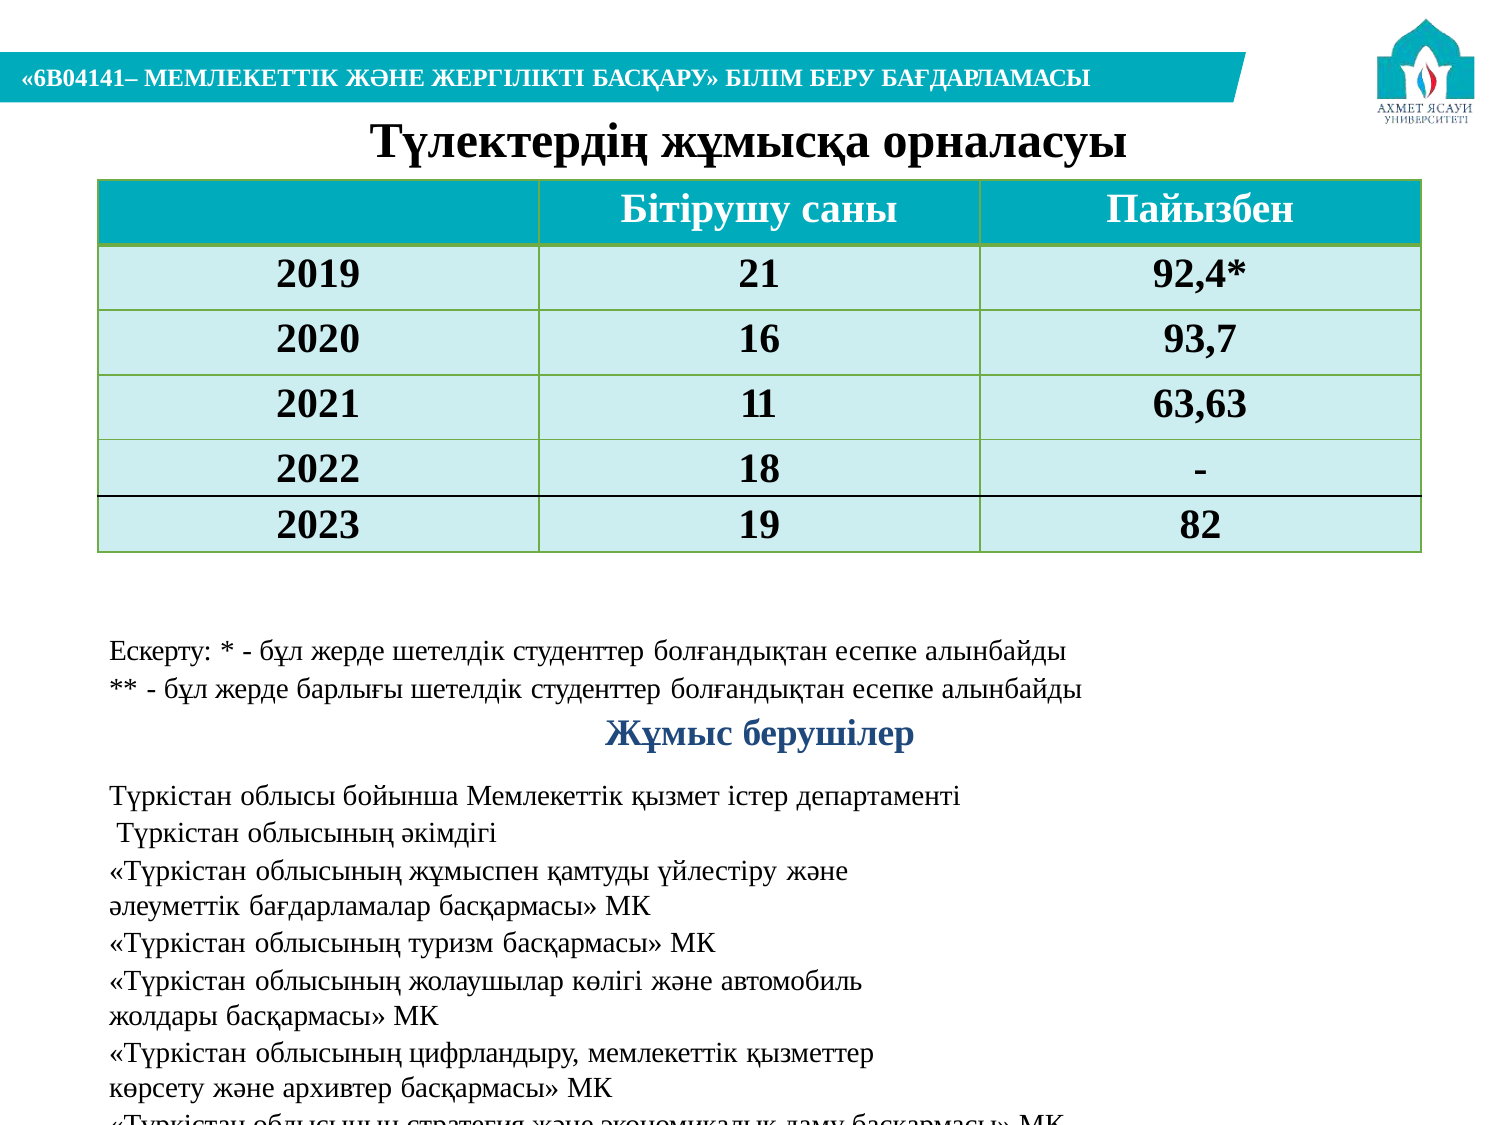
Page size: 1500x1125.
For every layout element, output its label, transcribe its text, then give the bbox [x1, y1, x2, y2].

table_cell 11 [540, 376, 979, 439]
table_cell 93,7 [981, 311, 1420, 374]
picture [1377, 18, 1475, 124]
table_cell 2022 [99, 440, 538, 495]
text_box Ескерту: * - бұл жерде шетелдік студенттер болғандықтан есепке алынбайды ** - бұл жерде барлығы шетелдік студенттер болғандықтан есепке алынбайды Жұмыс берушілер Түркістан облысы бойынша Мемлекеттік қызмет істер департаменті Түркістан облысының әкімдігі «Түркістан облысының жұмыспен қамтуды үйлестіру және әлеуметтік бағдарламалар басқармасы» МК «Түркістан облысының туризм басқармасы» МК «Түркістан облысының жолаушылар көлігі және автомобиль жолдары басқармасы» МК «Түркістан облысының цифрландыру, мемлекеттік қызметтер көрсету және архивтер басқармасы» МК «Түркістан облысының стратегия және экономикалық даму басқармасы» МК Түркістан облысының Мемлекеттік кірістер департаменті [107, 587, 1403, 1125]
table_header Пайызбен [981, 181, 1420, 243]
table_cell 2021 [99, 376, 538, 439]
table_cell 2020 [99, 311, 538, 374]
title Түлектердің жұмысқа орналасуы [367, 105, 1133, 179]
table_header [99, 181, 538, 243]
table_cell - [981, 440, 1420, 495]
table_cell 63,63 [981, 376, 1420, 439]
table_cell 2019 [99, 247, 538, 309]
table_cell 18 [540, 440, 979, 495]
table_header Бітірушу саны [540, 181, 979, 243]
table_cell 2023 [99, 497, 538, 551]
table_cell 82 [981, 497, 1420, 551]
table_cell 21 [540, 247, 979, 309]
table_cell 92,4* [981, 247, 1420, 309]
table_cell 19 [540, 497, 979, 551]
text_box «6В04141– МЕМЛЕКЕТТІК ЖӘНЕ ЖЕРГІЛІКТІ БАСҚАРУ» БІЛІМ БЕРУ БАҒДАРЛАМАСЫ [19, 58, 1106, 91]
table_cell 16 [540, 311, 979, 374]
